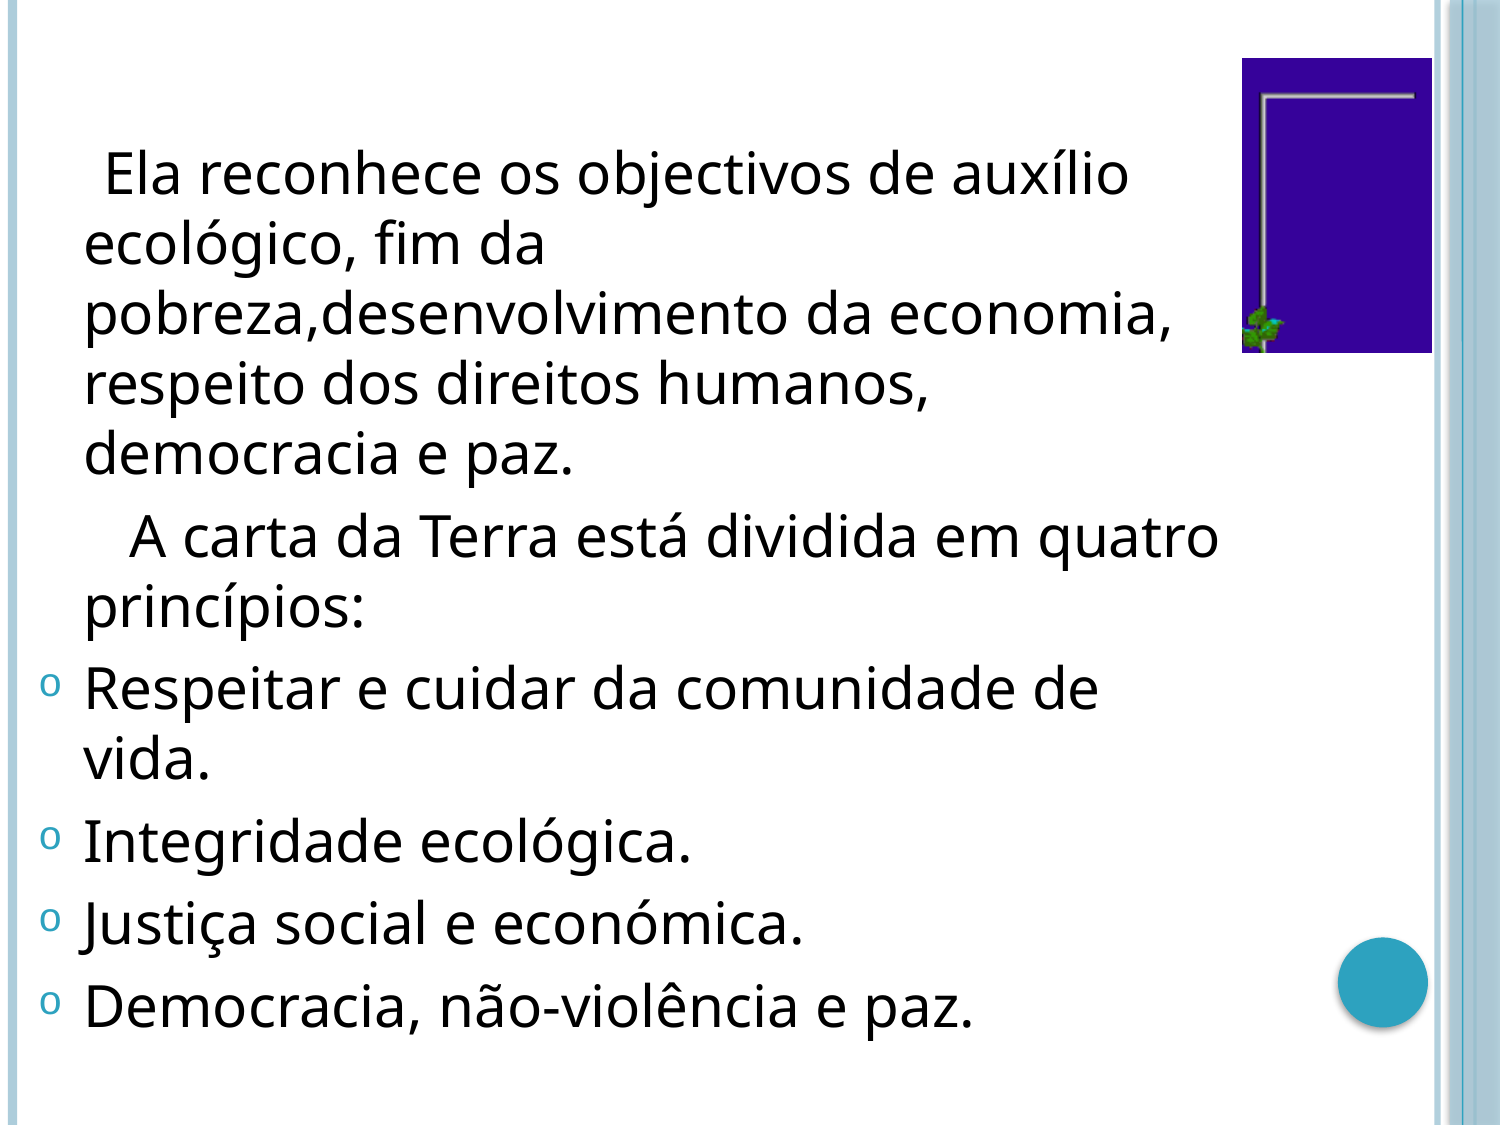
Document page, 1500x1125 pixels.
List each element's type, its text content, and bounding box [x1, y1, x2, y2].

list Ela reconhece os objectivos de auxílio ecológico, fim da pobreza,desenvolvimento da economia, respeito dos direitos humanos, democracia e paz. A carta da Terra está dividida em quatro princípios: Respeitar e cuidar da comunidade de vida. Integridade ecológica. Justiça social e económica. Democracia, não-violência e paz. [23, 128, 1249, 929]
picture [1241, 58, 1432, 353]
